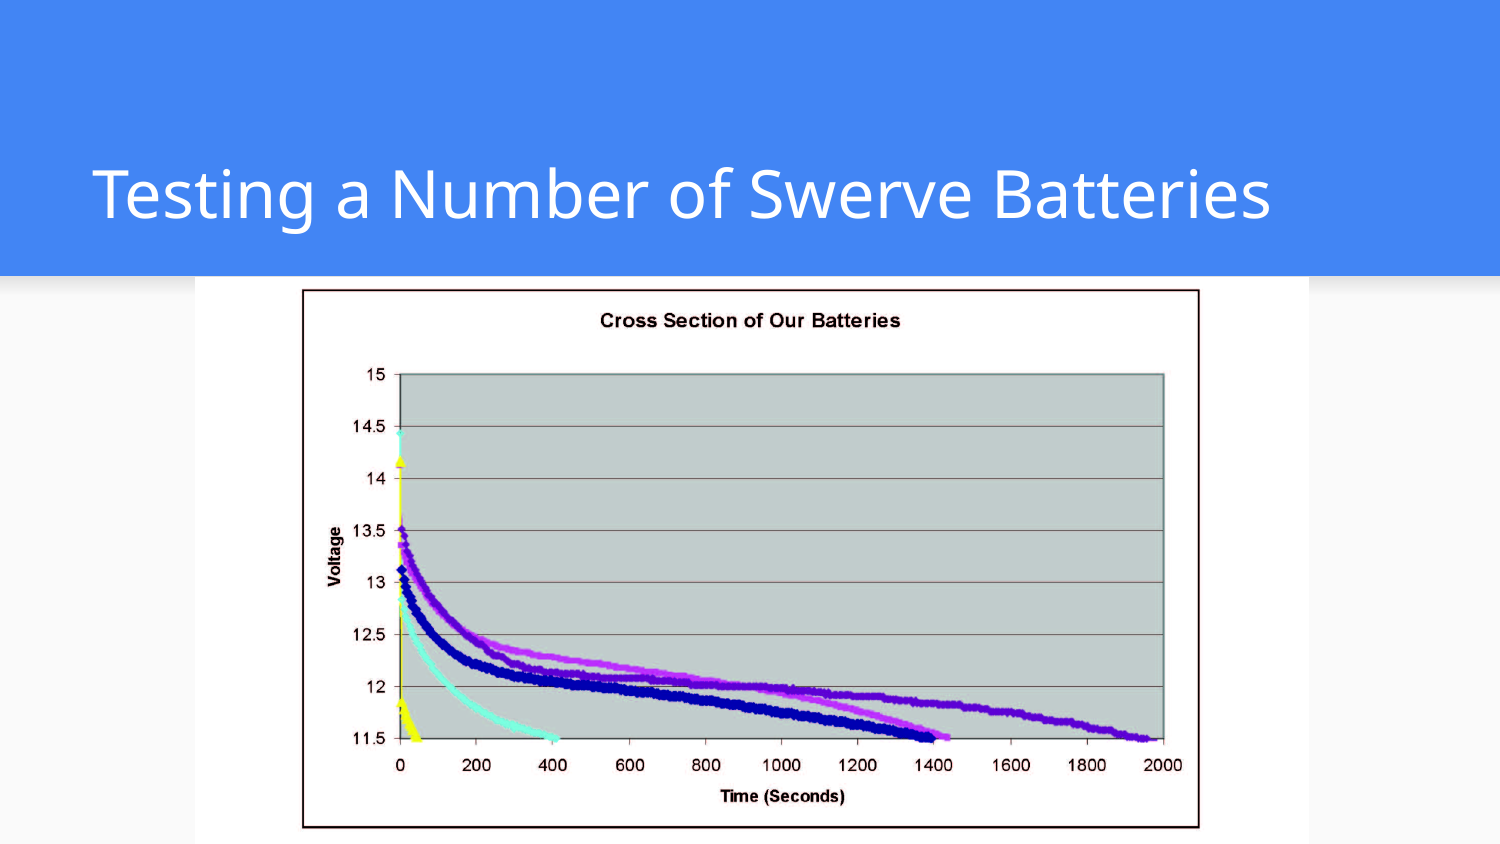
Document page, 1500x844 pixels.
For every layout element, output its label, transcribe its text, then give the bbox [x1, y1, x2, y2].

picture [196, 3, 1308, 844]
title Testing a Number of Swerve Batteries [1040, 121, 1427, 248]
title Testing a Number of Swerve Batteries [77, 121, 463, 248]
